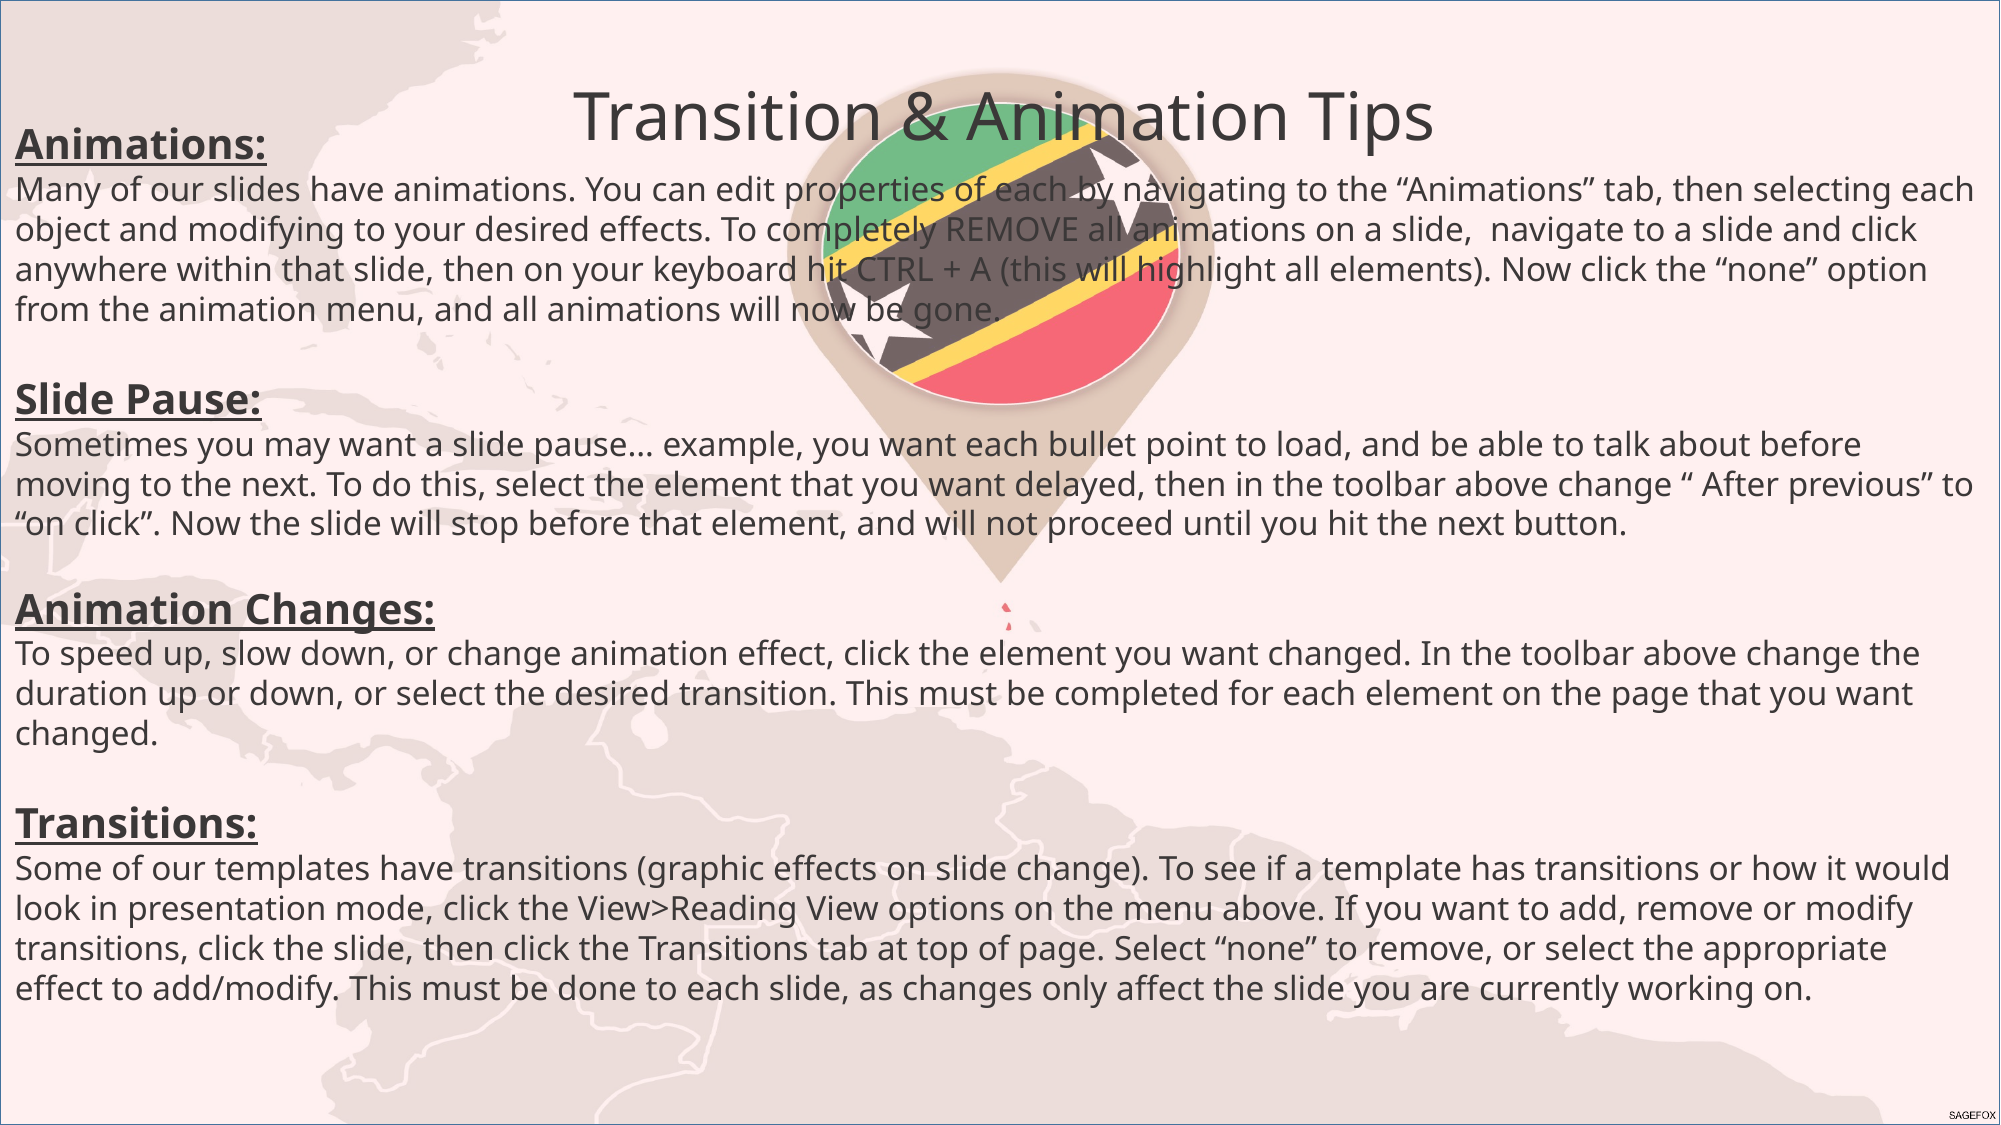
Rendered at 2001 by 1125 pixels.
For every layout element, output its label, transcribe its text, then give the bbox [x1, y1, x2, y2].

text_box Animations: Many of our slides have animations. You can edit properties of each by navigating to the “Animations” tab, then selecting each object and modifying to your desired effects. To completely REMOVE all animations on a slide, navigate to a slide and click anywhere within that slide, then on your keyboard hit CTRL + A (this will highlight all elements). Now click the “none” option from the animation menu, and all animations will now be gone. Slide Pause: Sometimes you may want a slide pause… example, you want each bullet point to load, and be able to talk about before moving to the next. To do this, select the element that you want delayed, then in the toolbar above change “ After previous” to “on click”. Now the slide will stop before that element, and will not proceed until you hit the next button. Animation Changes: To speed up, slow down, or change animation effect, click the element you want changed. In the toolbar above change the duration up or down, or select the desired transition. This must be completed for each element on the page that you want changed. Transitions: Some of our templates have transitions (graphic effects on slide change). To see if a template has transitions or how it would look in presentation mode, click the View>Reading View options on the menu above. If you want to add, remove or modify transitions, click the slide, then click the Transitions tab at top of page. Select “none” to remove, or select the appropriate effect to add/modify. This must be done to each slide, as changes only affect the slide you are currently working on. [0, 0, 2000, 1125]
title Transition & Animation Tips [477, 59, 1532, 177]
